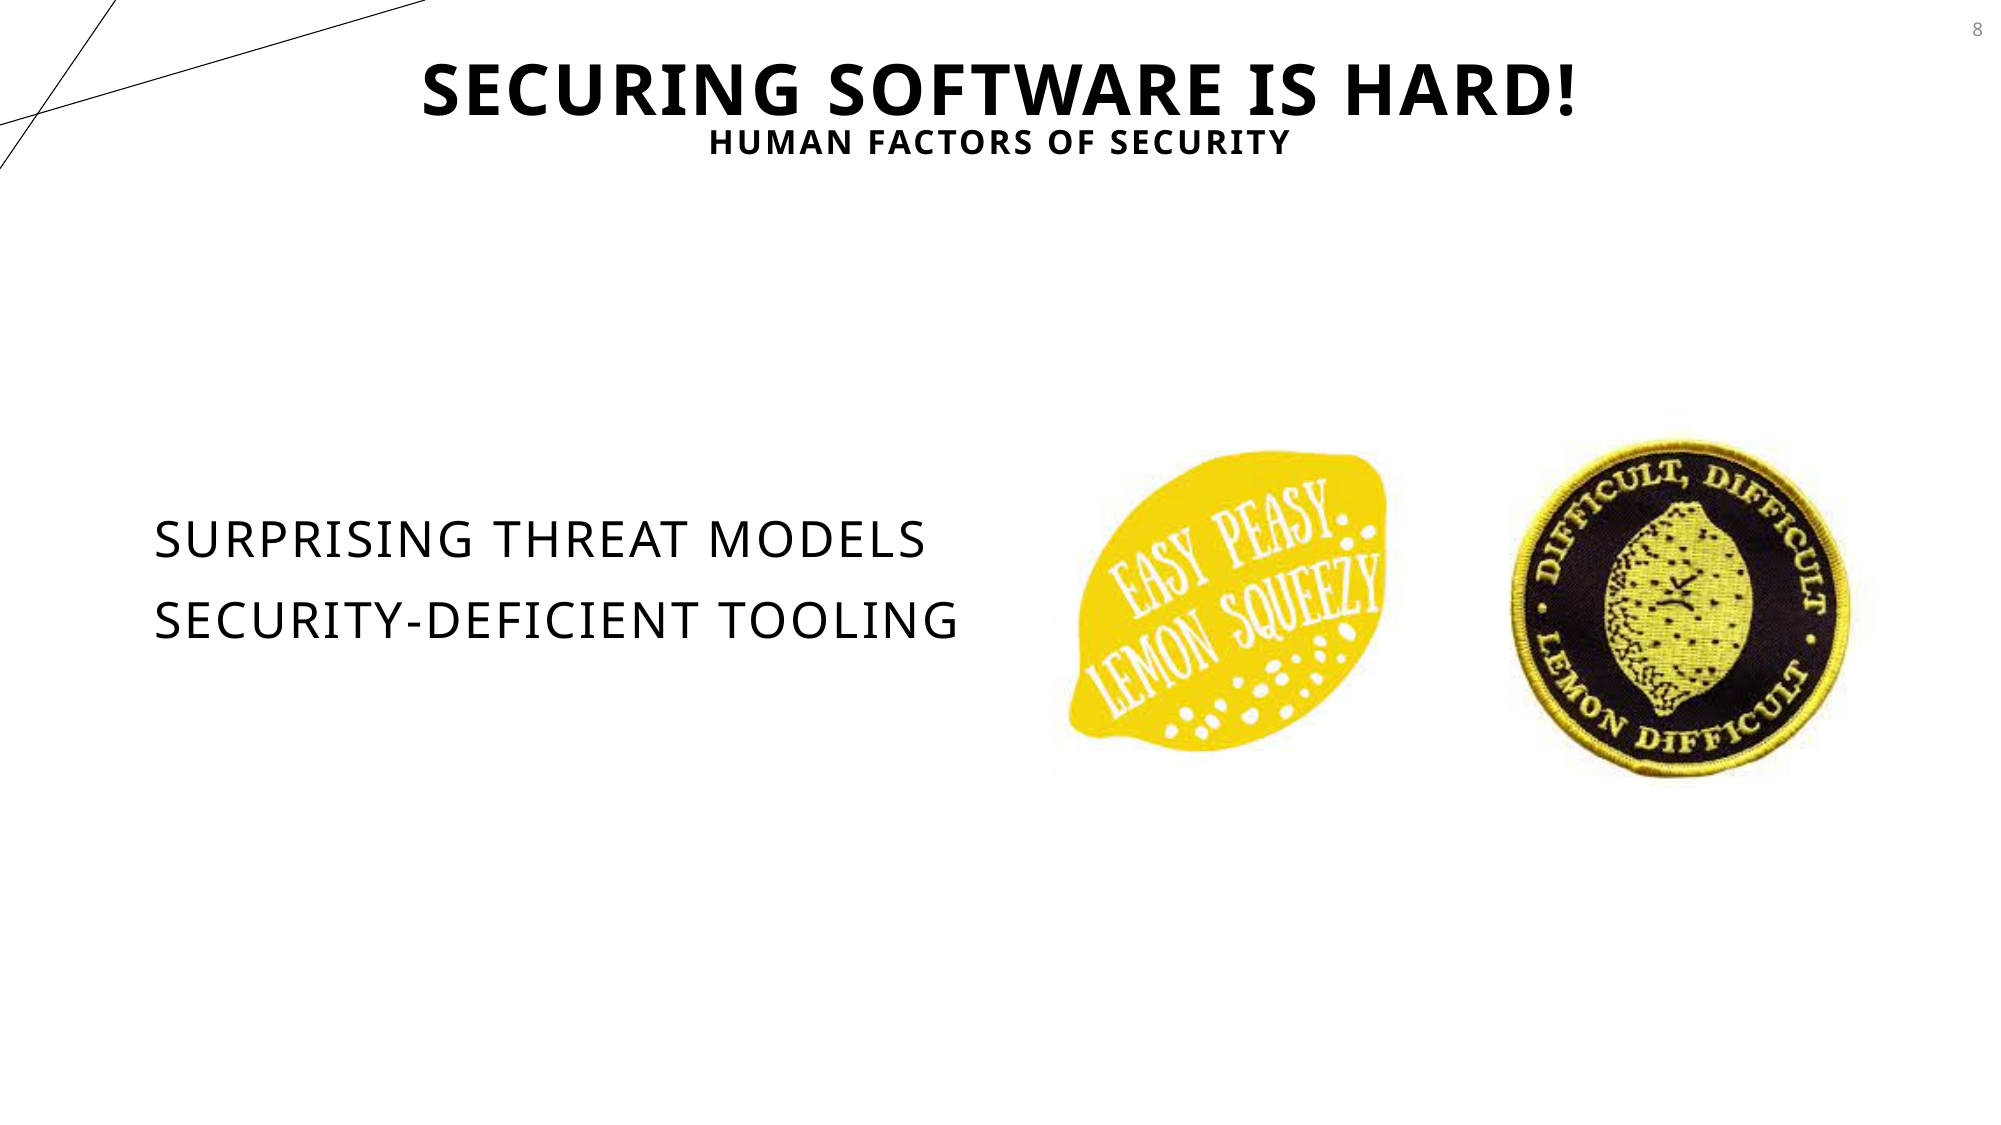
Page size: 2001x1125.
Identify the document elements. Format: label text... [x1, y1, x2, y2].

text_box Security-deficient tooling [139, 587, 980, 701]
text_box Surprising Threat Models [139, 507, 980, 587]
title Securing software is hard! [1, 0, 1999, 202]
text_box Human Factors of Security [1, 34, 1998, 253]
picture [1482, 412, 1877, 807]
picture [1052, 425, 1404, 778]
